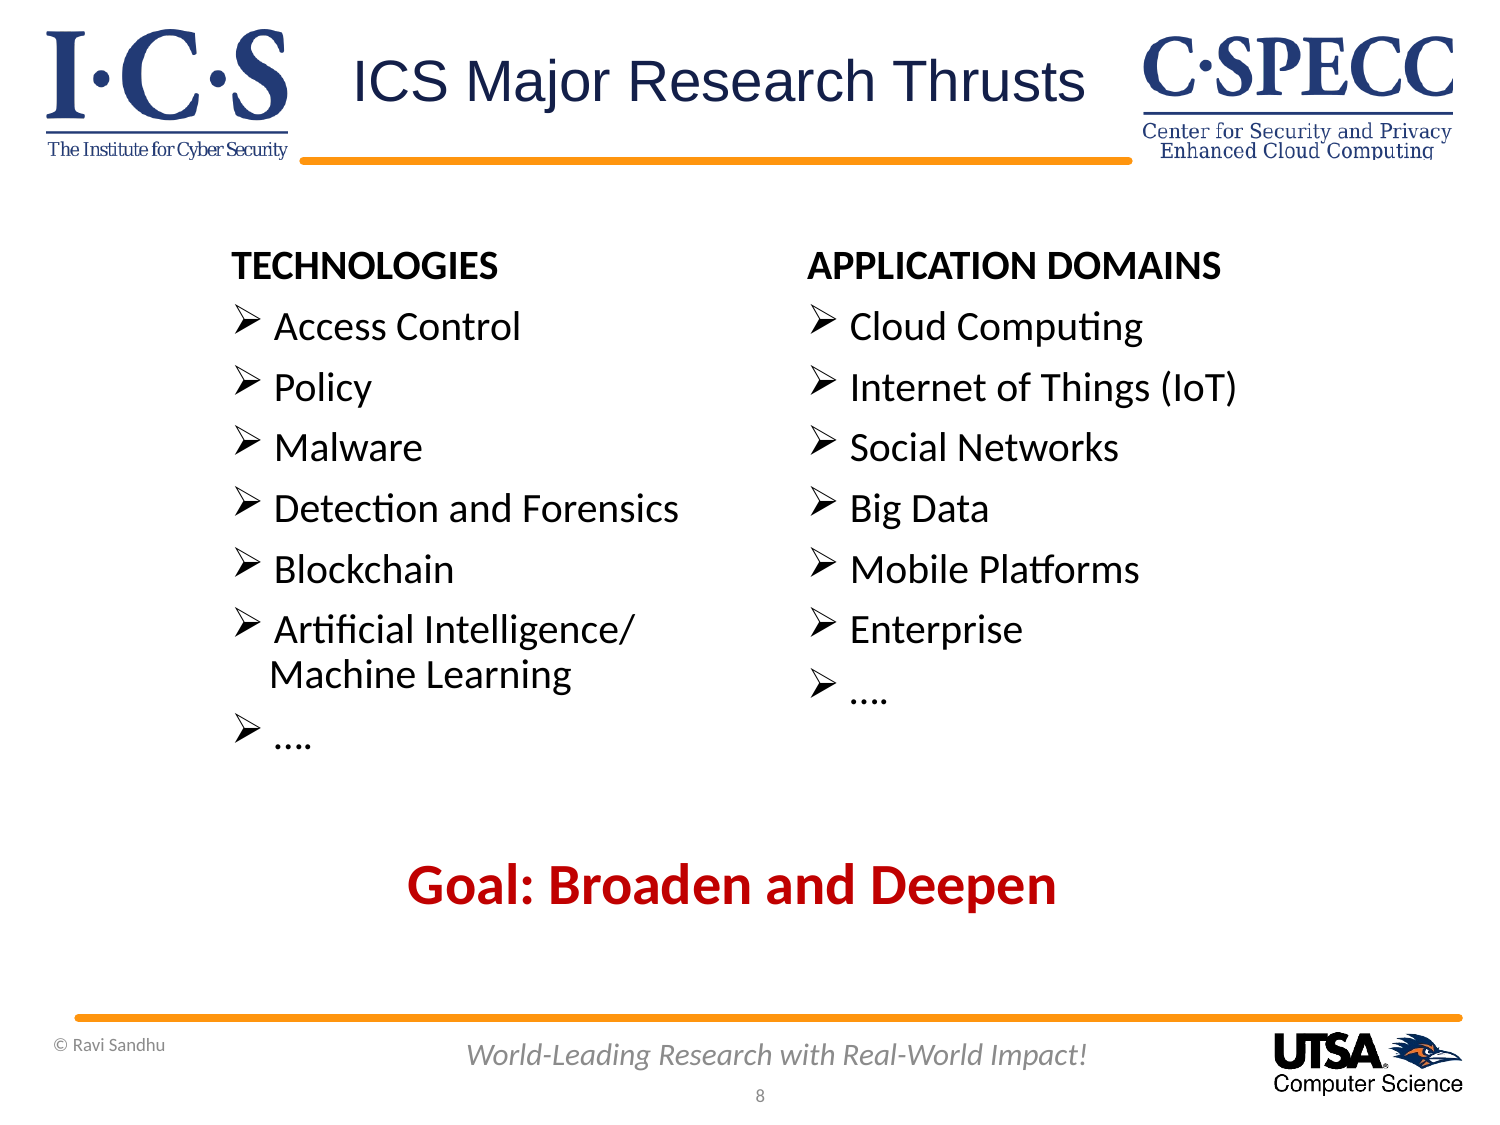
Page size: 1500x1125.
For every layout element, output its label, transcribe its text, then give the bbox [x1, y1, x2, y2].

slide_number 8 [719, 1084, 781, 1125]
slide_number © Ravi Sandhu [37, 1018, 450, 1073]
text_box Goal: Broaden and Deepen [392, 838, 1073, 924]
picture [1264, 1022, 1473, 1098]
picture [46, 29, 288, 160]
list TECHNOLOGIES Access Control Policy Malware Detection and Forensics Blockchain Artificial Intelligence/ Machine Learning …. [216, 236, 748, 702]
title ICS Major Research Thrusts [325, 45, 1114, 121]
picture [1143, 36, 1453, 160]
footer World-Leading Research with Real-World Impact! [450, 1023, 1105, 1084]
list APPLICATION DOMAINS Cloud Computing Internet of Things (IoT) Social Networks Big Data Mobile Platforms Enterprise …. [792, 236, 1275, 727]
